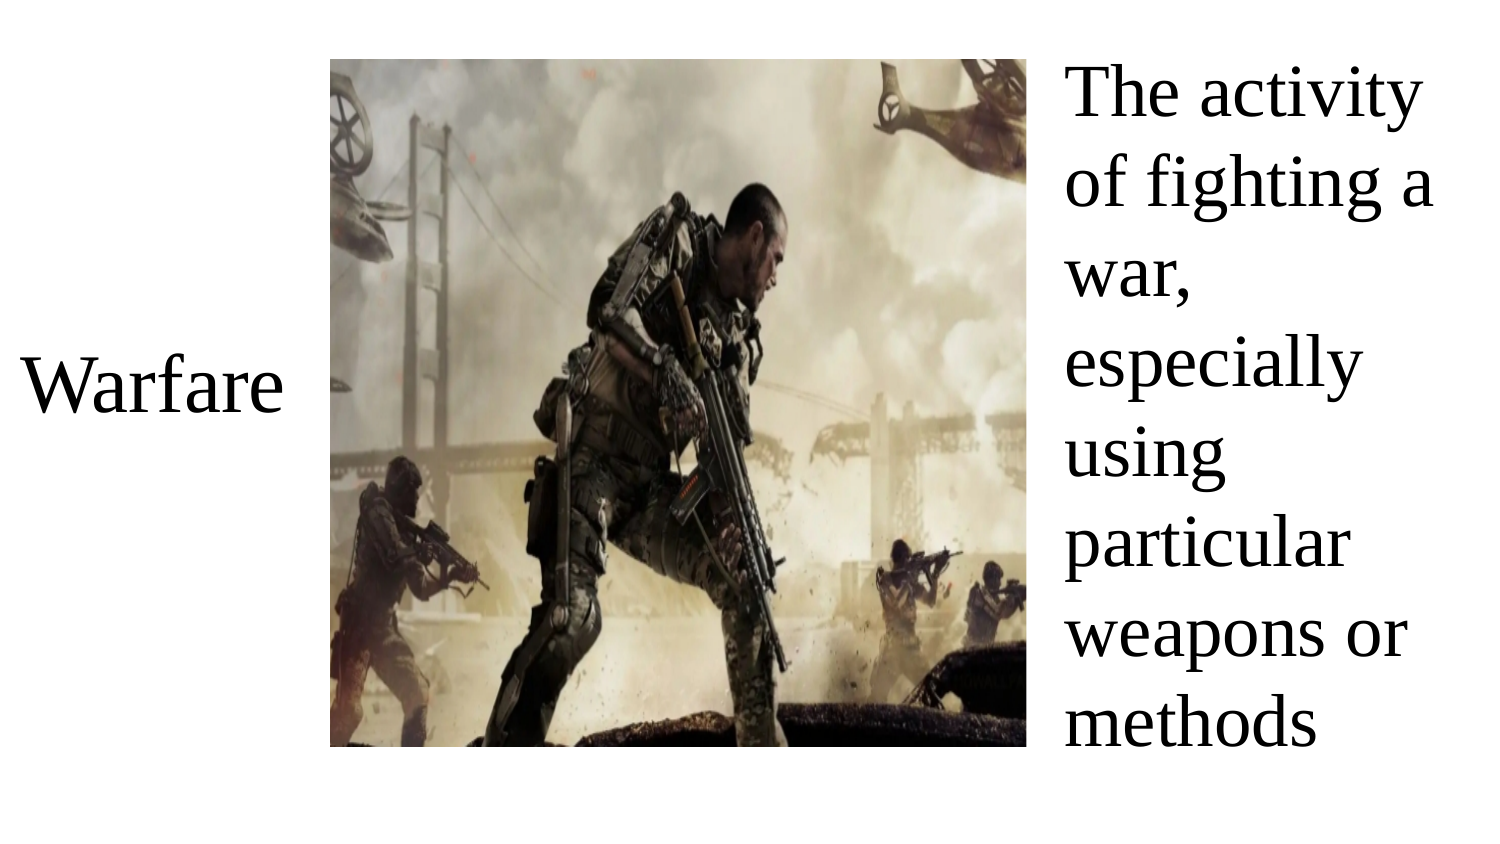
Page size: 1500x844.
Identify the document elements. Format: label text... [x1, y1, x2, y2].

text_box Warfare [5, 321, 324, 437]
text_box The activity of fighting a war, especially using particular weapons or methods [1050, 34, 1463, 770]
picture [329, 59, 1027, 748]
